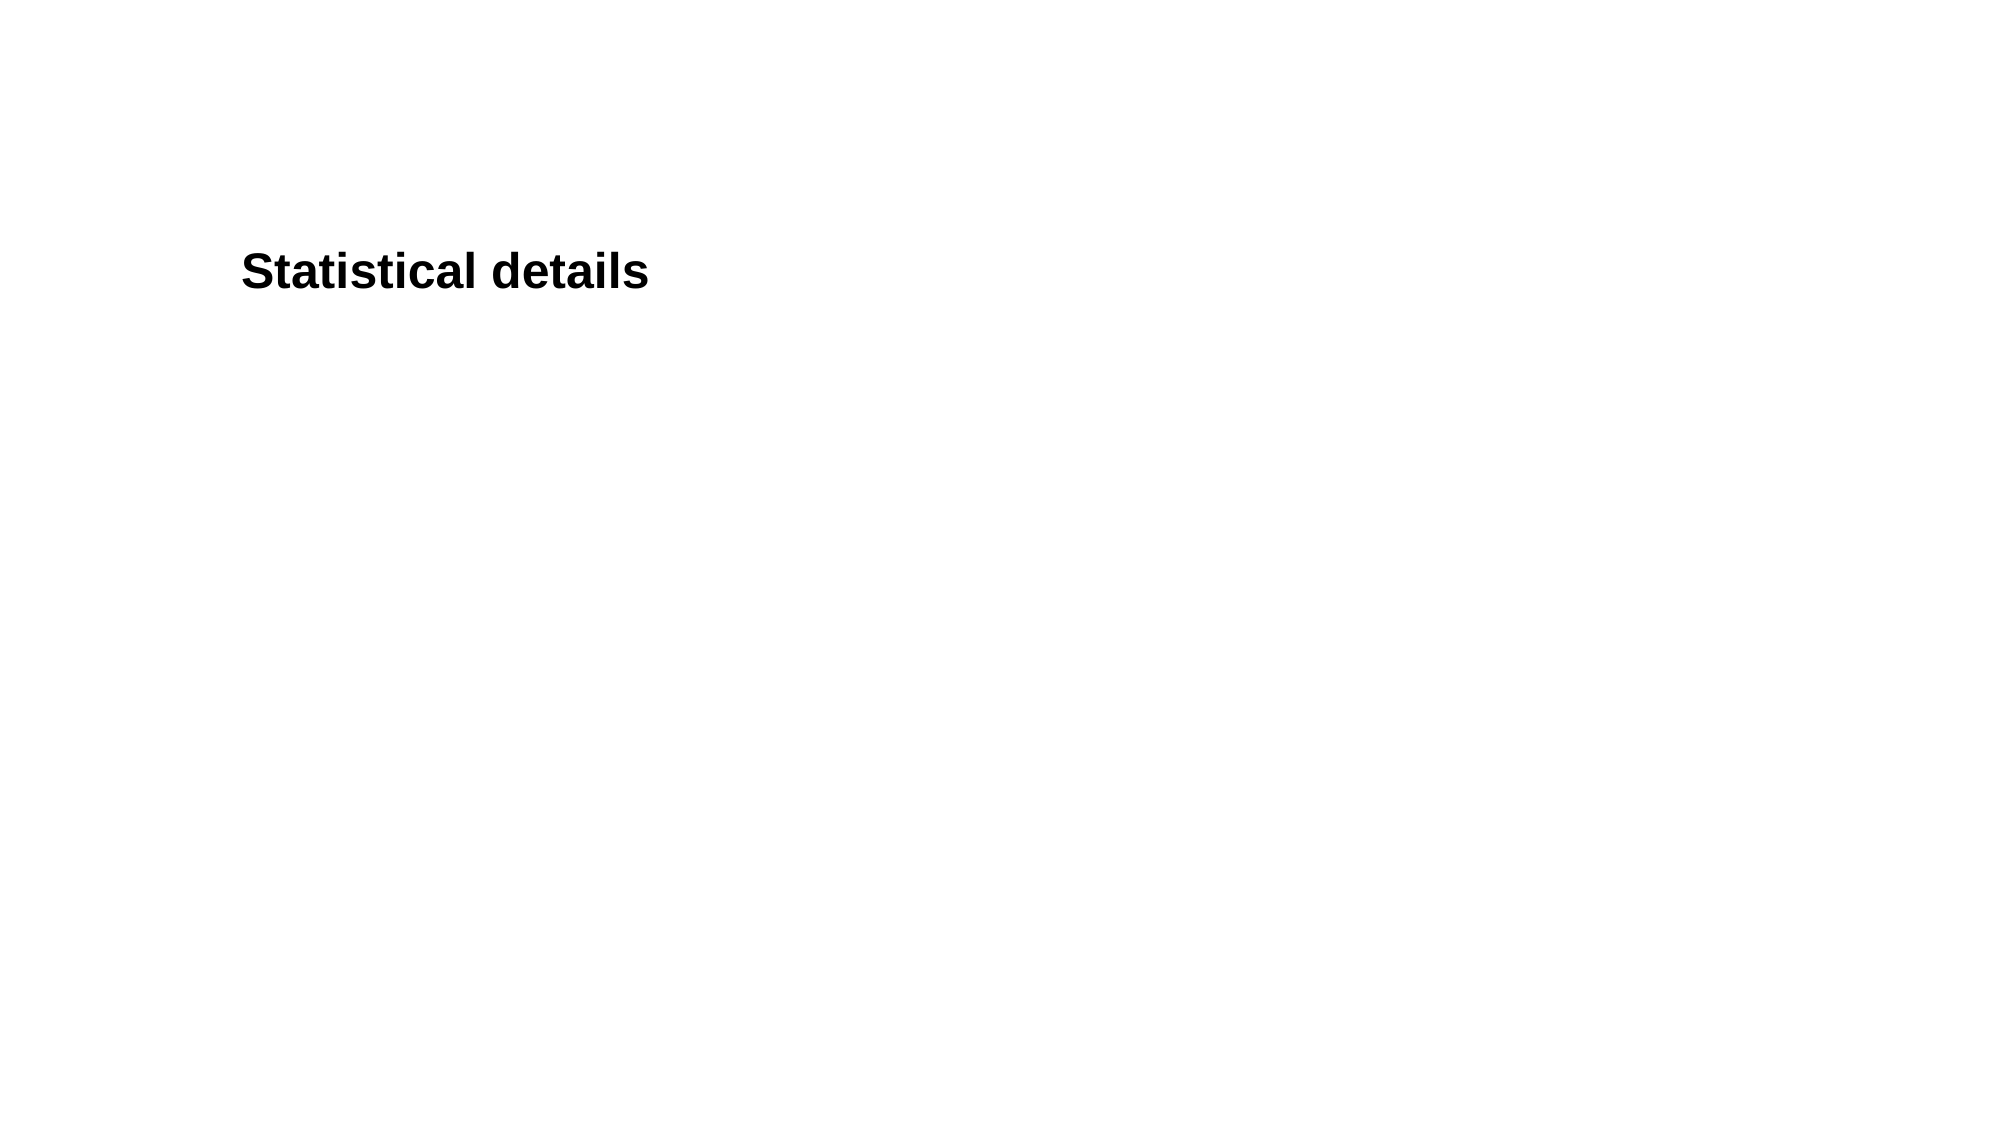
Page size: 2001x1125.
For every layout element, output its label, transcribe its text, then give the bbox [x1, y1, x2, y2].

text_box Statistical details [226, 230, 1246, 306]
